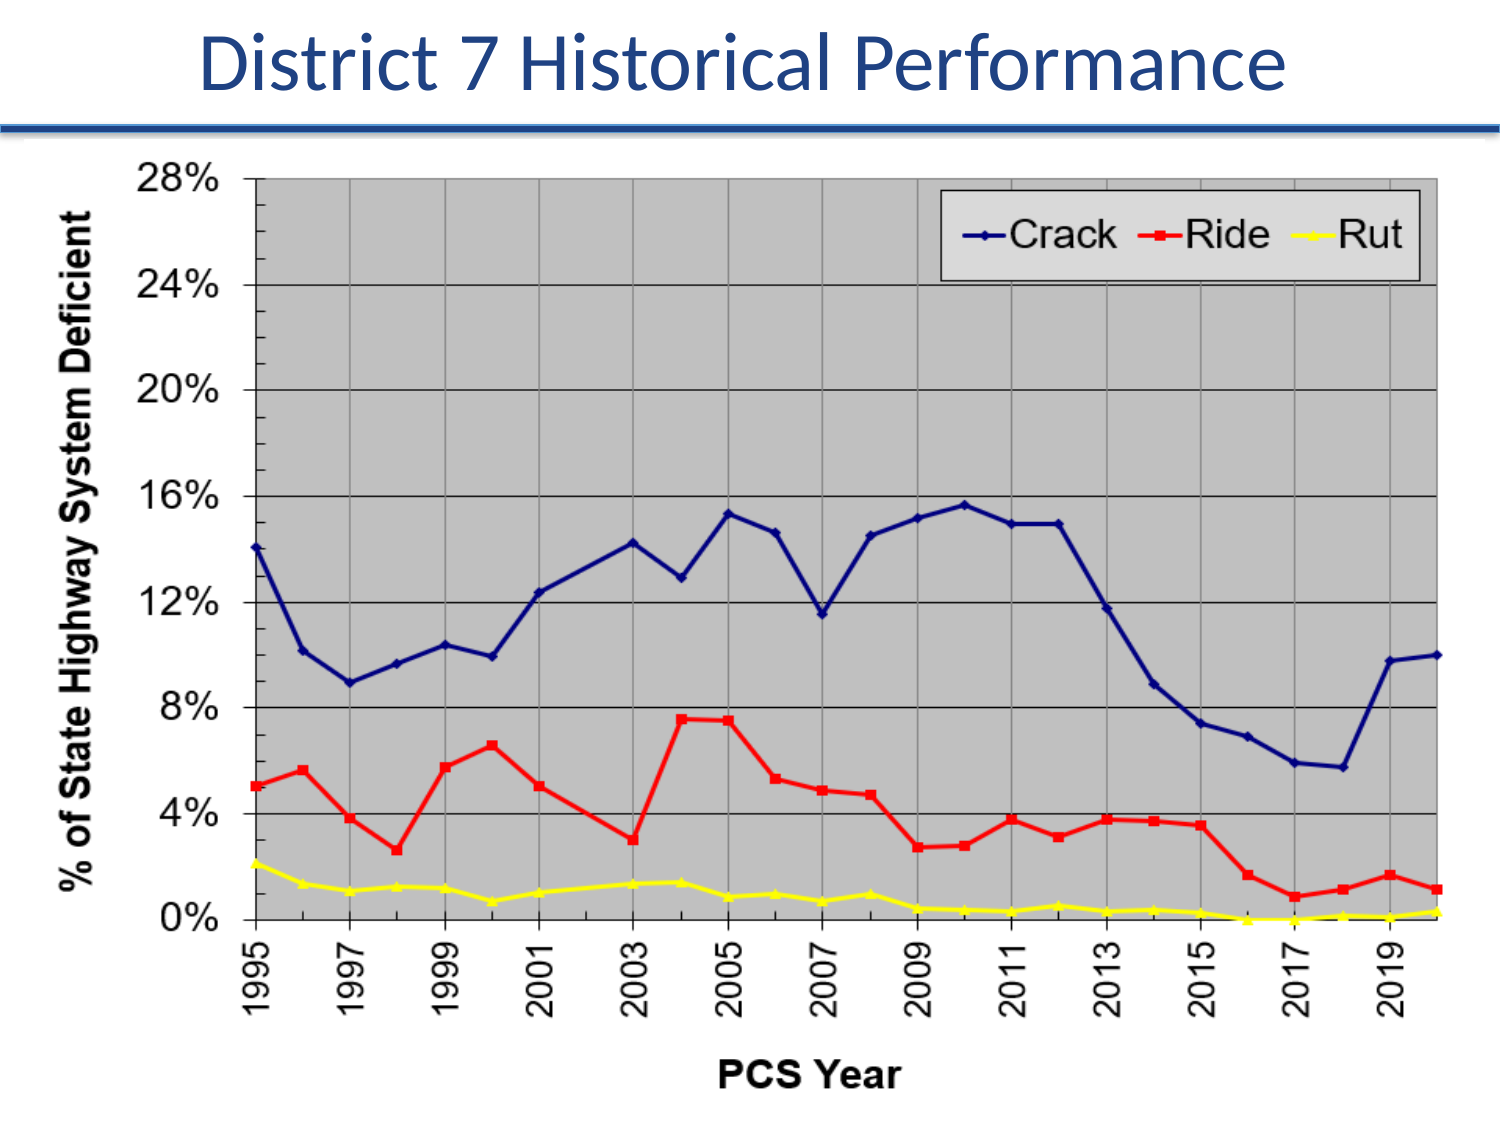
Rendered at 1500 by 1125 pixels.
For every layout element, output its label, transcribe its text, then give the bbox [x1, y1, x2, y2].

title District 7 Historical Performance [0, 12, 1488, 102]
picture [24, 139, 1485, 1125]
